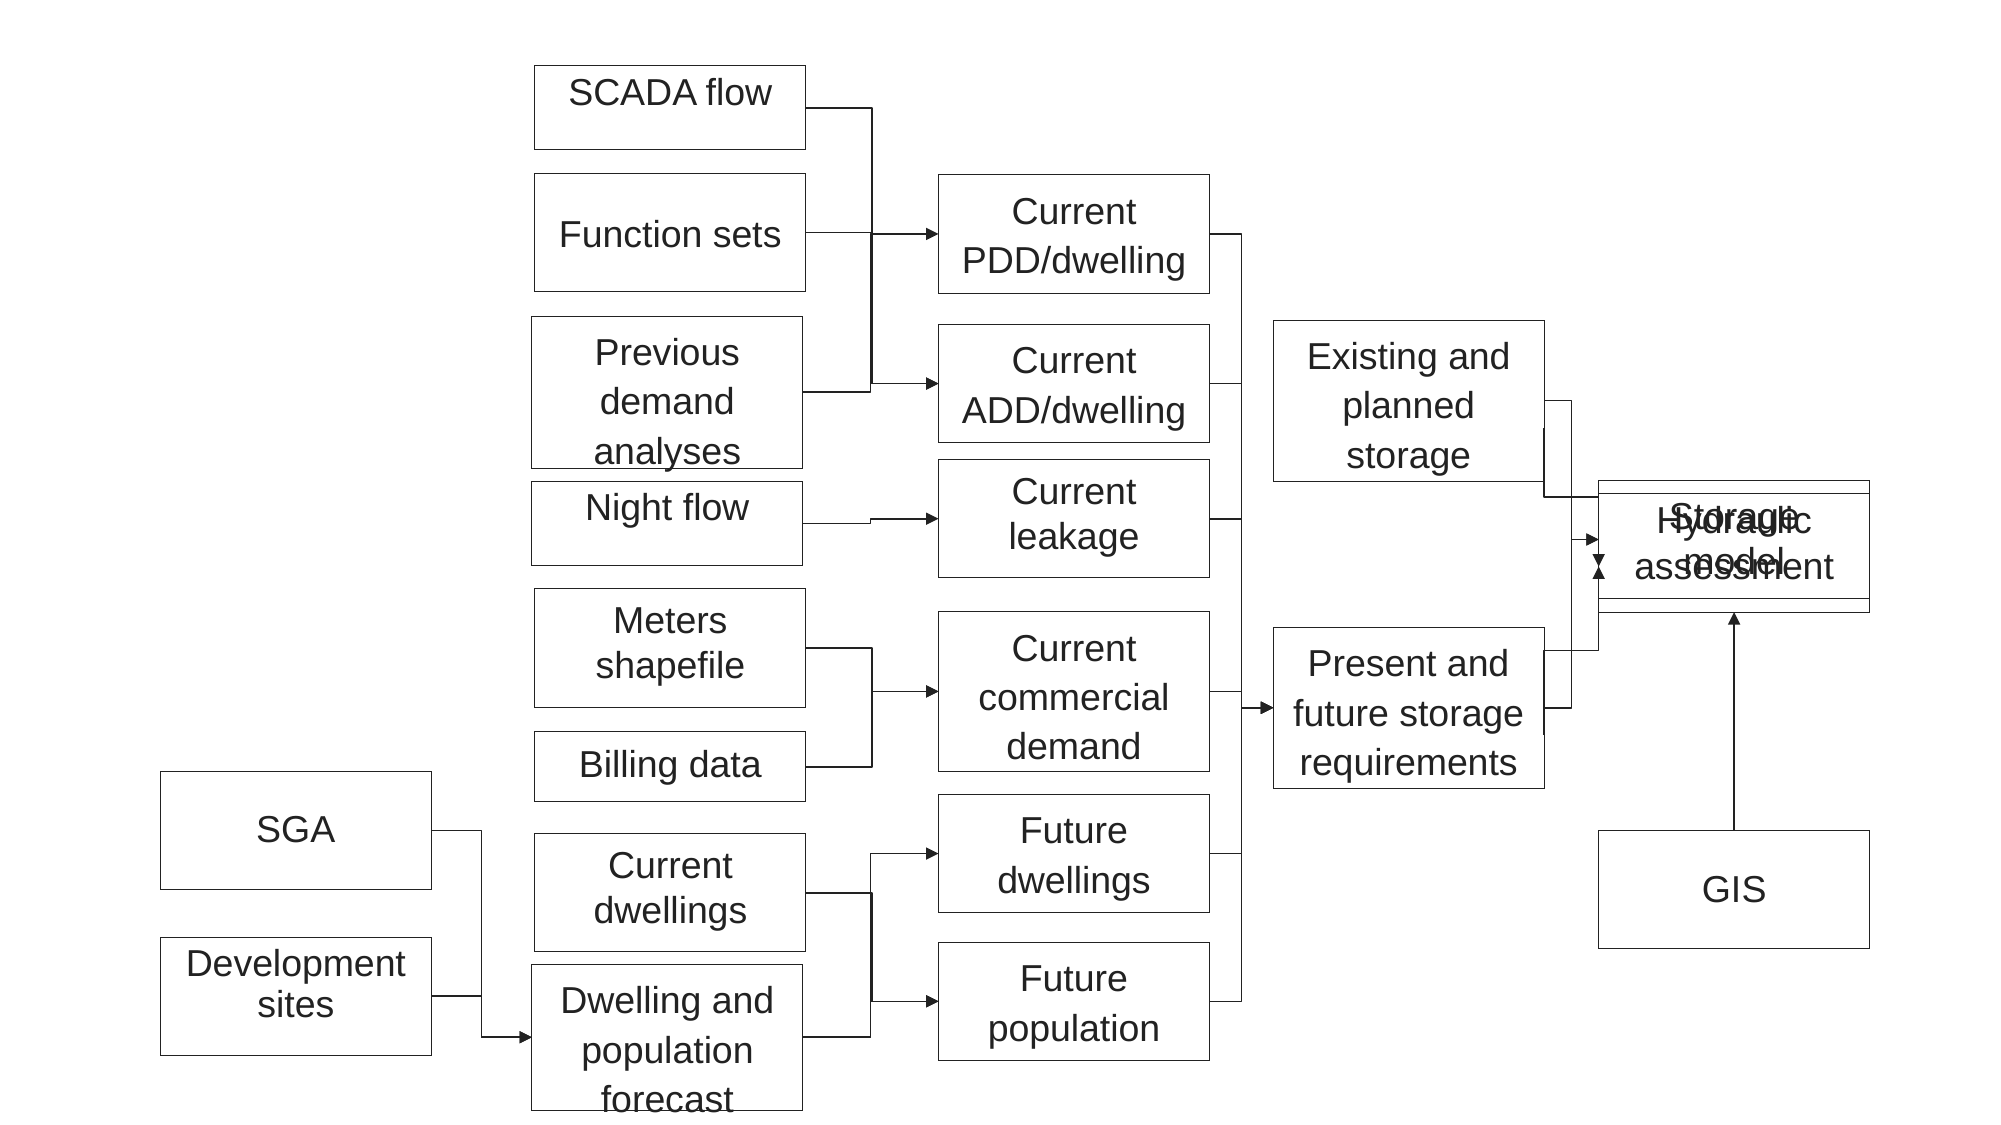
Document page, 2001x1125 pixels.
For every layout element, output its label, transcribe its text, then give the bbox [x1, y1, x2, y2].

text_box SGA [160, 771, 432, 890]
text_box Current PDD/dwelling [943, 174, 1210, 294]
text_box Present and future storage requirements [1279, 627, 1545, 789]
text_box Billing data [534, 731, 806, 802]
text_box Existing and planned storage [1278, 320, 1545, 482]
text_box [431, 830, 533, 996]
text_box Function sets [534, 173, 800, 292]
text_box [802, 853, 939, 1038]
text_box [802, 518, 939, 524]
text_box Current commercial demand [938, 611, 1203, 772]
text_box Dwelling and population forecast [531, 964, 803, 1111]
text_box Future dwellings [938, 794, 1204, 913]
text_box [802, 233, 939, 393]
text_box Meters shapefile [534, 588, 806, 708]
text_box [1209, 518, 1274, 690]
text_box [805, 691, 939, 768]
text_box Night flow [531, 481, 803, 566]
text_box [1543, 400, 1599, 427]
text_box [1209, 691, 1274, 706]
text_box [1543, 566, 1599, 736]
text_box GIS [1598, 830, 1870, 949]
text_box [1209, 233, 1274, 382]
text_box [1209, 707, 1274, 1002]
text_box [431, 996, 533, 1038]
text_box SCADA flow [534, 65, 806, 150]
text_box Current dwellings [535, 833, 806, 952]
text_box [1209, 383, 1274, 518]
text_box Development sites [160, 937, 432, 1056]
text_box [1543, 427, 1599, 565]
text_box Current leakage [938, 459, 1203, 578]
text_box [805, 107, 939, 231]
text_box Previous demand analyses [531, 316, 803, 469]
text_box Future population [938, 942, 1210, 1061]
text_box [805, 647, 939, 690]
text_box Hydraulic model [1604, 493, 1870, 613]
text_box Current ADD/dwelling [938, 324, 1204, 443]
subtitle Storage assessment [1604, 480, 1870, 493]
